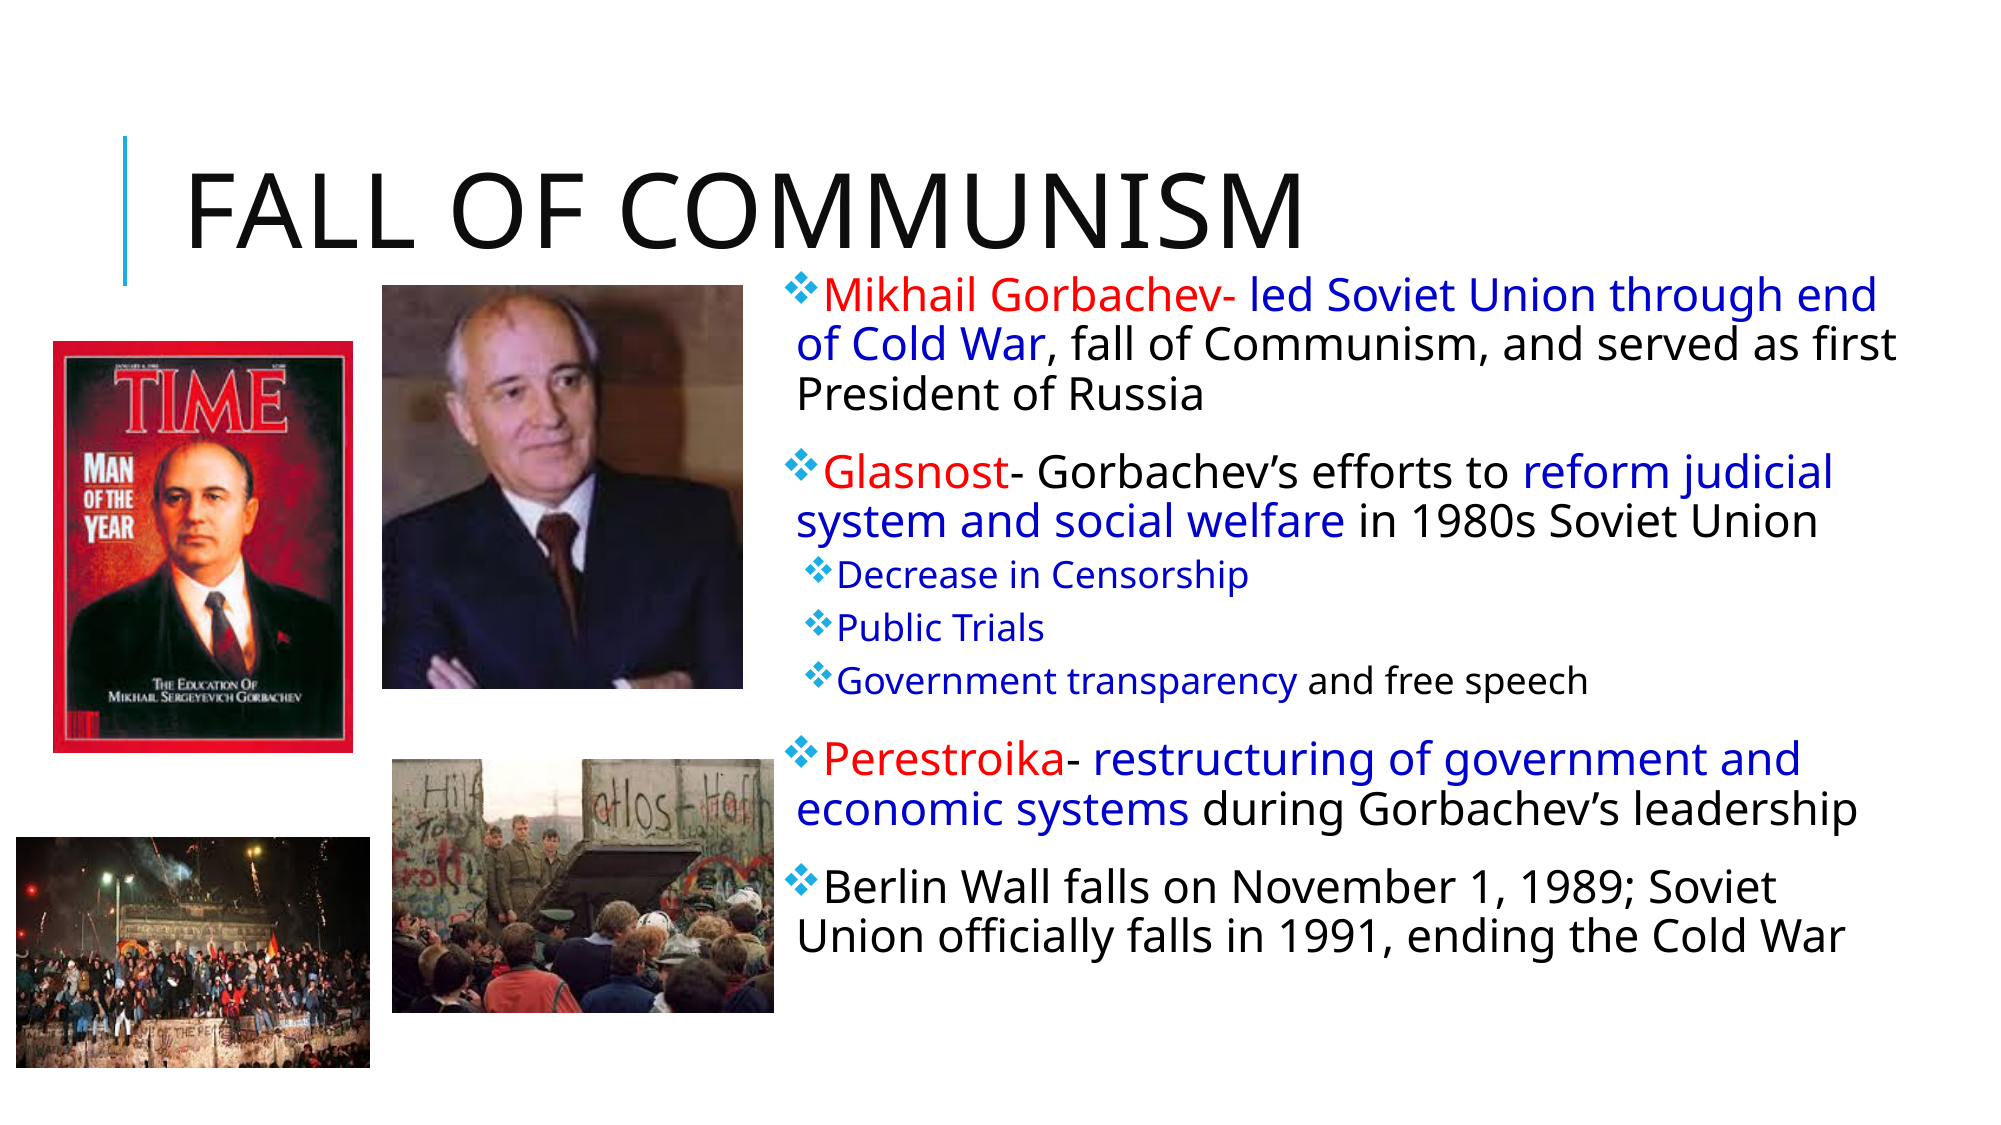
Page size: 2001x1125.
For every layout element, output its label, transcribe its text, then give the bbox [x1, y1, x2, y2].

list Mikhail Gorbachev- led Soviet Union through end of Cold War, fall of Communism, and served as first President of Russia Glasnost- Gorbachev’s efforts to reform judicial system and social welfare in 1980s Soviet Union Decrease in Censorship Public Trials Government transparency and free speech Perestroika- restructuring of government and economic systems during Gorbachev’s leadership Berlin Wall falls on November 1, 1989; Soviet Union officially falls in 1991, ending the Cold War [773, 264, 1915, 1035]
picture [382, 284, 744, 689]
title Fall of Communism [168, 96, 1763, 342]
picture [392, 759, 774, 1014]
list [16, 837, 370, 1068]
picture [53, 341, 353, 754]
